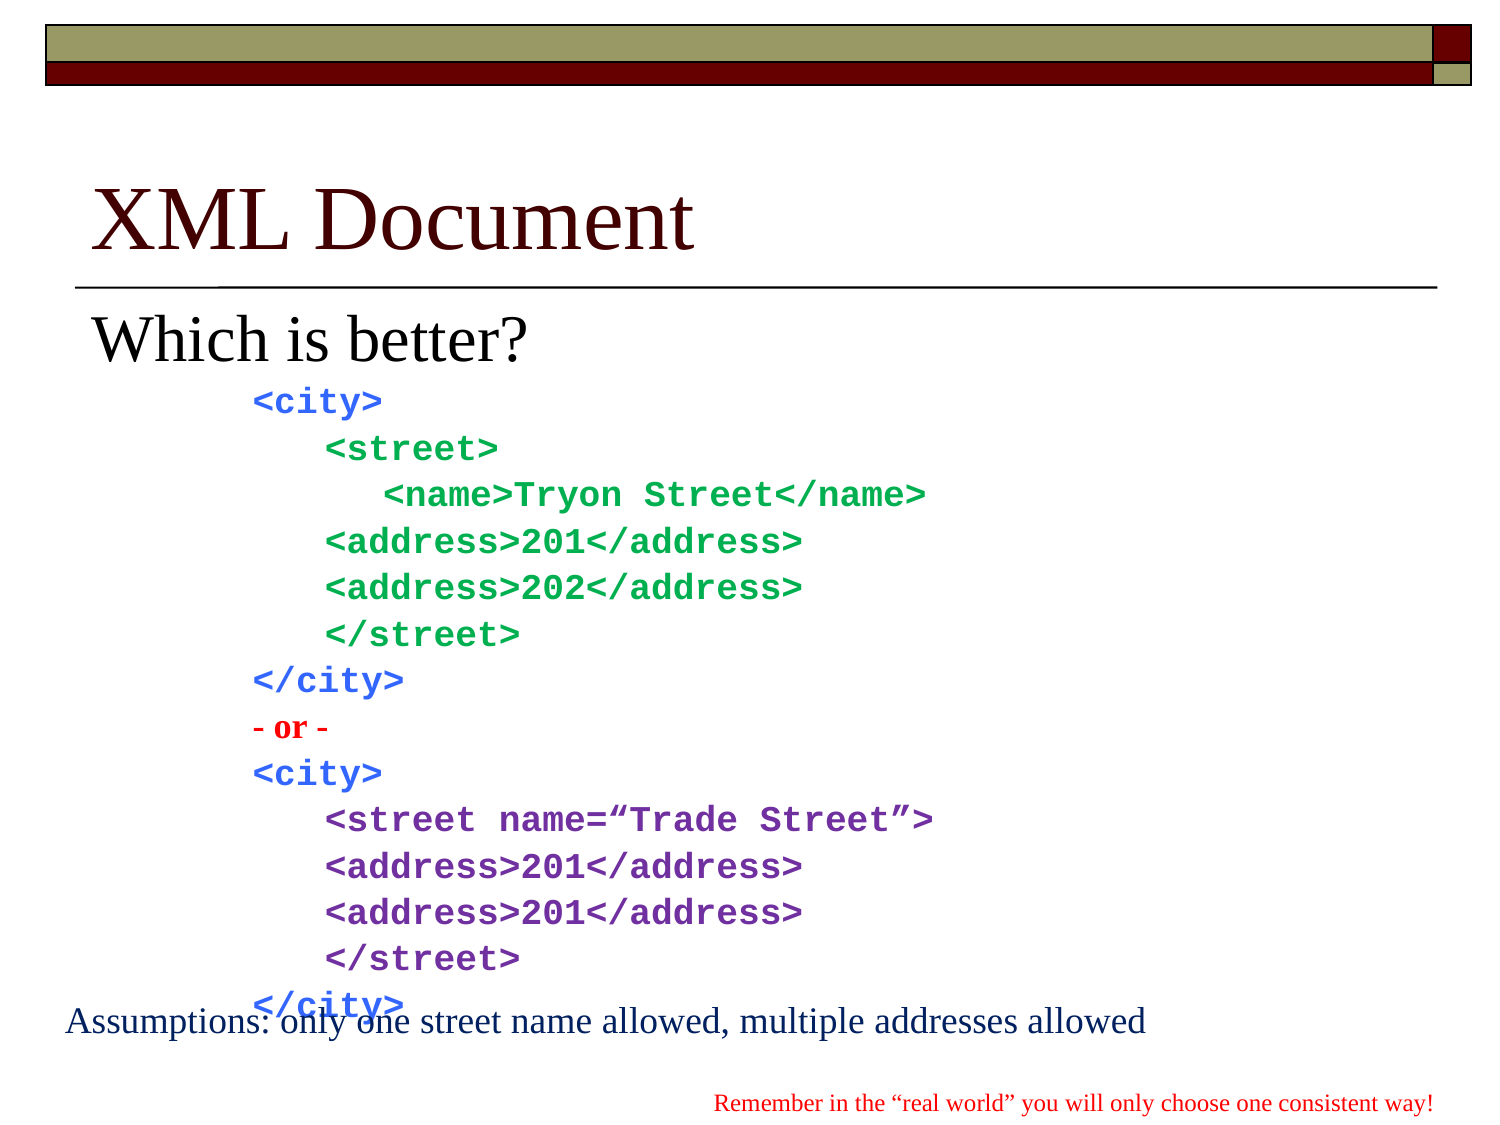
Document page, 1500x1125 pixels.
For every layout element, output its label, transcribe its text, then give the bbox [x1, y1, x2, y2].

list <city> <street> <name>Tryon Street</name> <address>201</address> <address>202</address> </street> </city> - or - <city> <street name=“Trade Street”> <address>201</address> <address>201</address> </street> </city> [237, 374, 1301, 988]
title XML Document [74, 87, 1426, 276]
text_box Which is better? [76, 287, 545, 383]
text_box Assumptions: only one street name allowed, multiple addresses allowed Remember in the “real world” you will only choose one consistent way! [50, 988, 1450, 1124]
